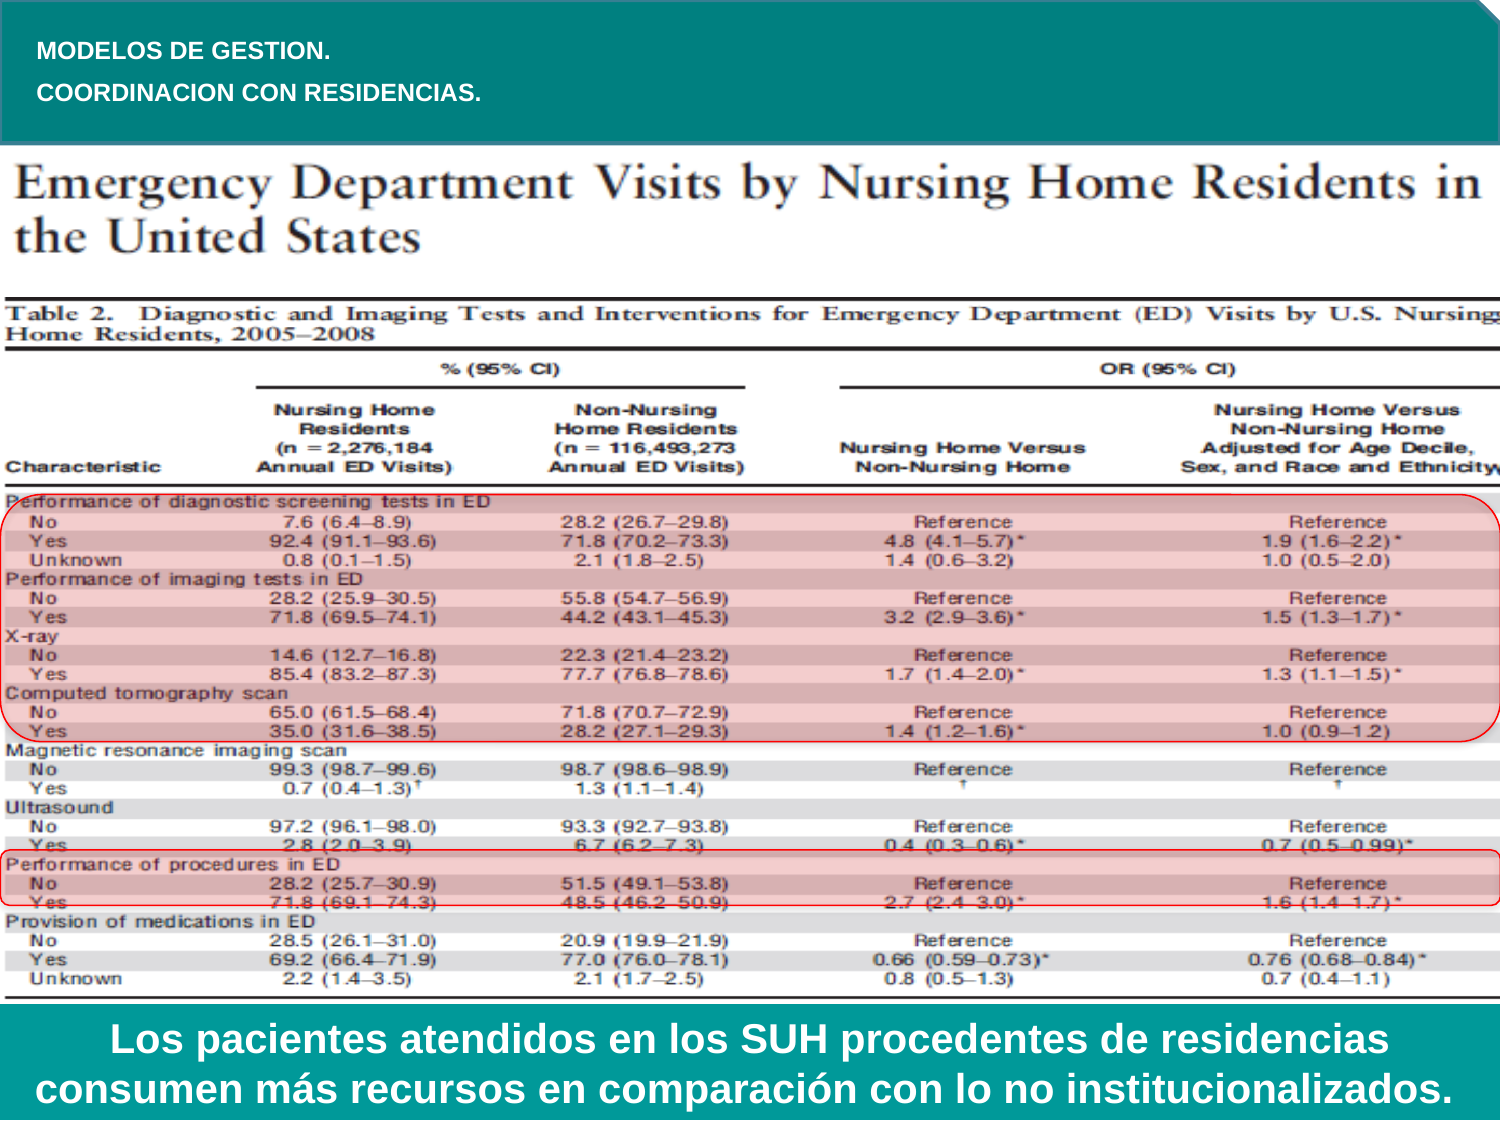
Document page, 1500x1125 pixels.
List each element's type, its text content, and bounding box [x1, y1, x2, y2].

text_box Los pacientes atendidos en los SUH procedentes de residencias consumen más recursos en comparación con lo no institucionalizados. [0, 1011, 1500, 1120]
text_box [0, 0, 1500, 144]
picture [0, 149, 1500, 269]
picture [4, 296, 1500, 1006]
